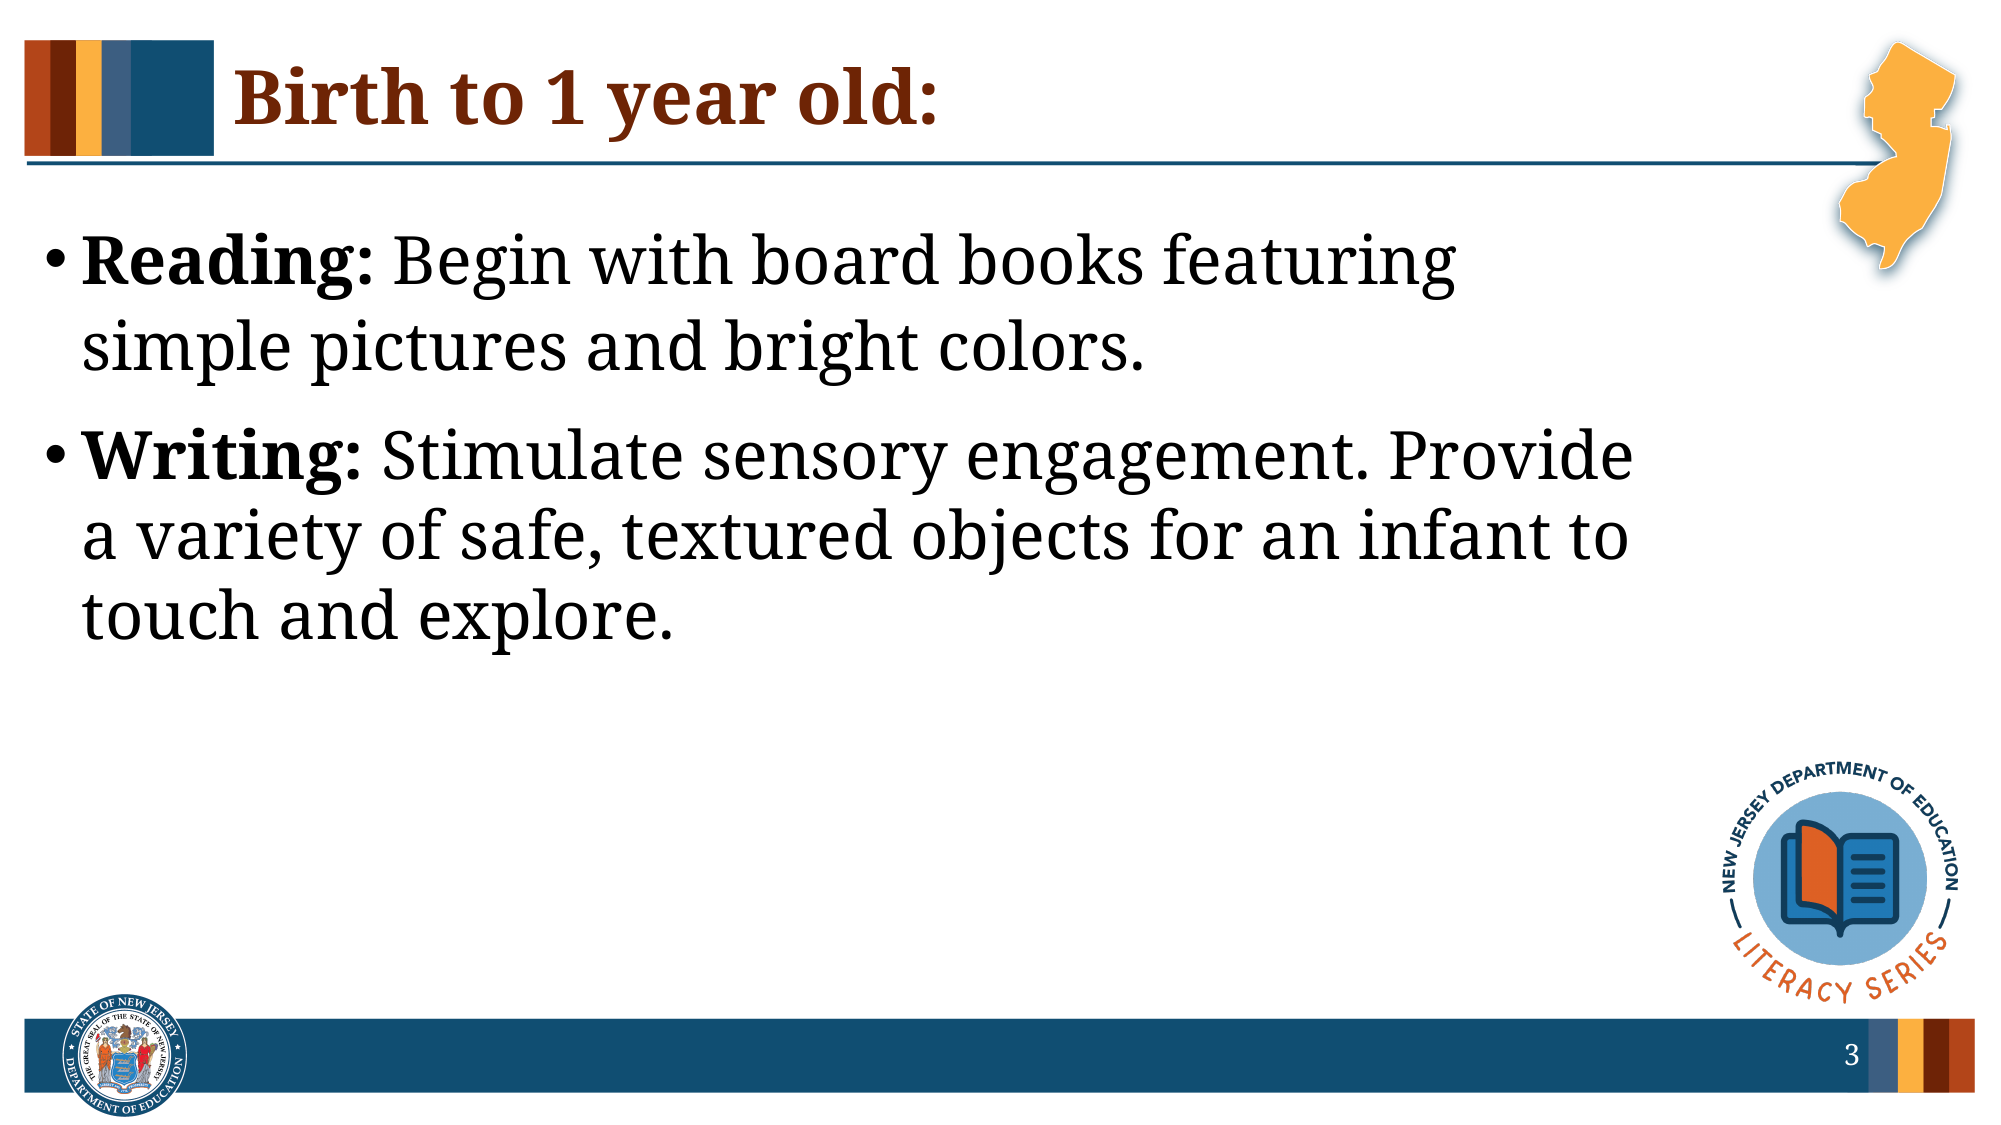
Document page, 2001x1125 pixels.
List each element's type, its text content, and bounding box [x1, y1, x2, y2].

title Birth to 1 year old: [218, 38, 1876, 162]
slide_number 3 [1425, 1026, 1876, 1087]
picture [24, 759, 1975, 1119]
picture [24, 26, 1976, 295]
list Reading: Begin with board books featuring simple pictures and bright colors. Writing: Stimulate sensory engagement. Provide a variety of safe, textured objects for an infant to touch and explore. [29, 203, 1922, 921]
